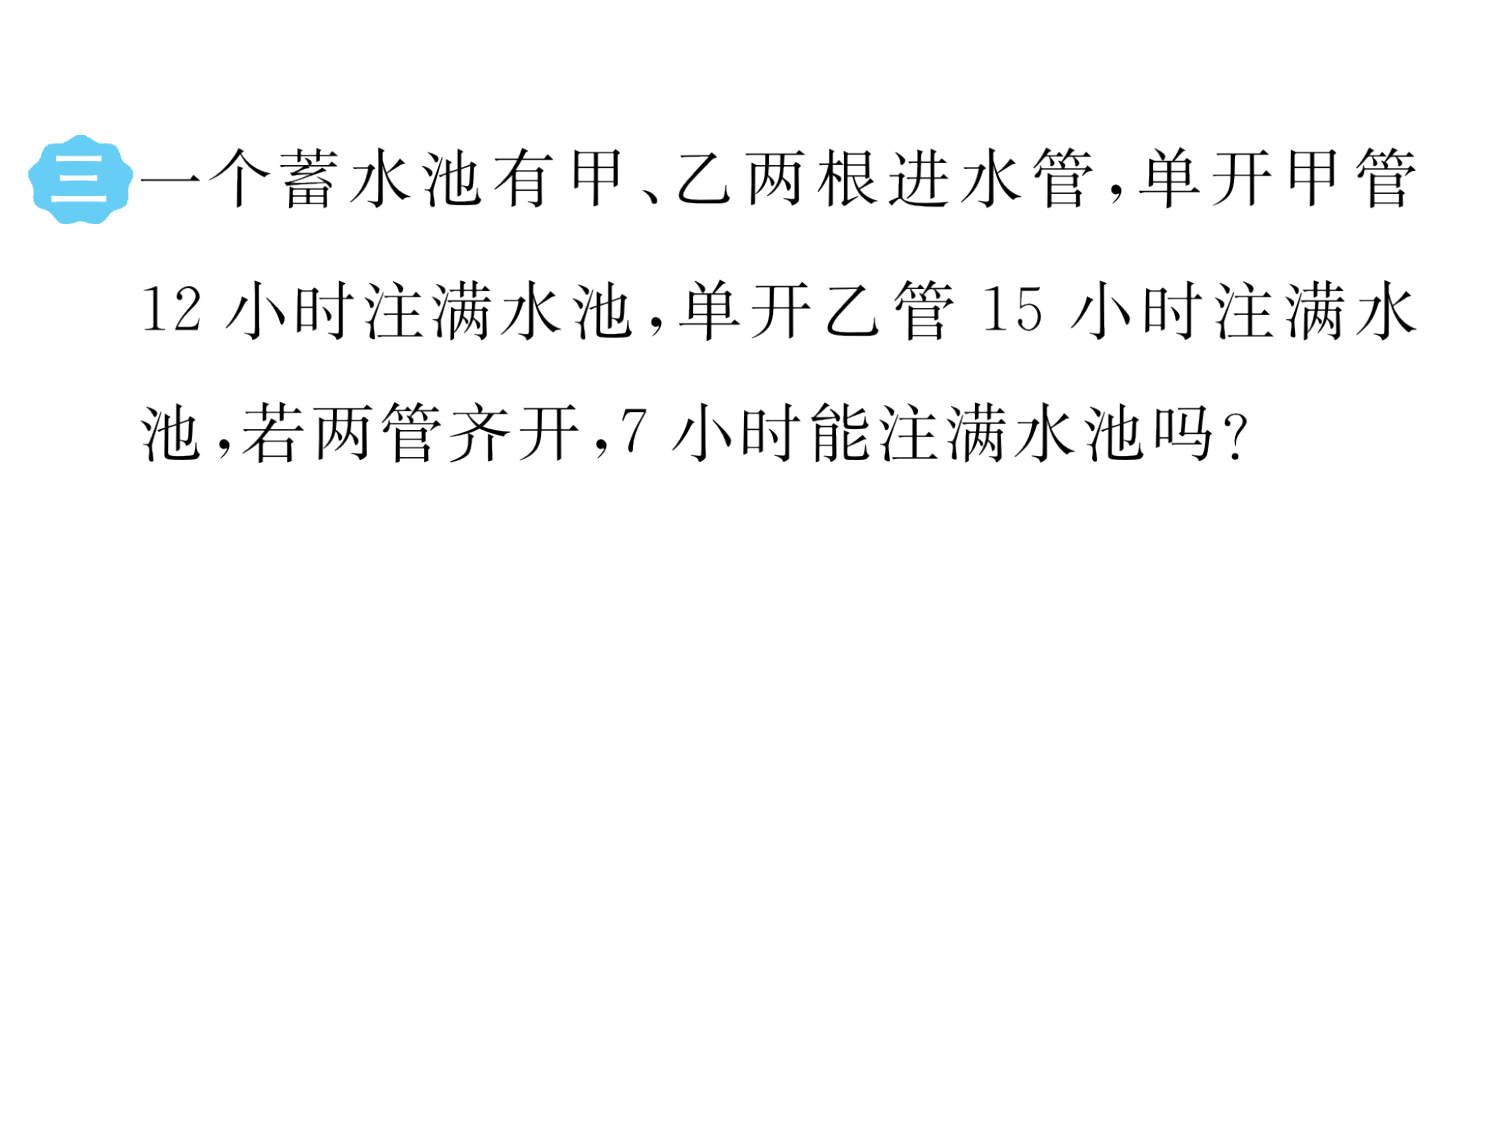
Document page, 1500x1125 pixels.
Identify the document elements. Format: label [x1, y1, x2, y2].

picture [23, 106, 1500, 813]
